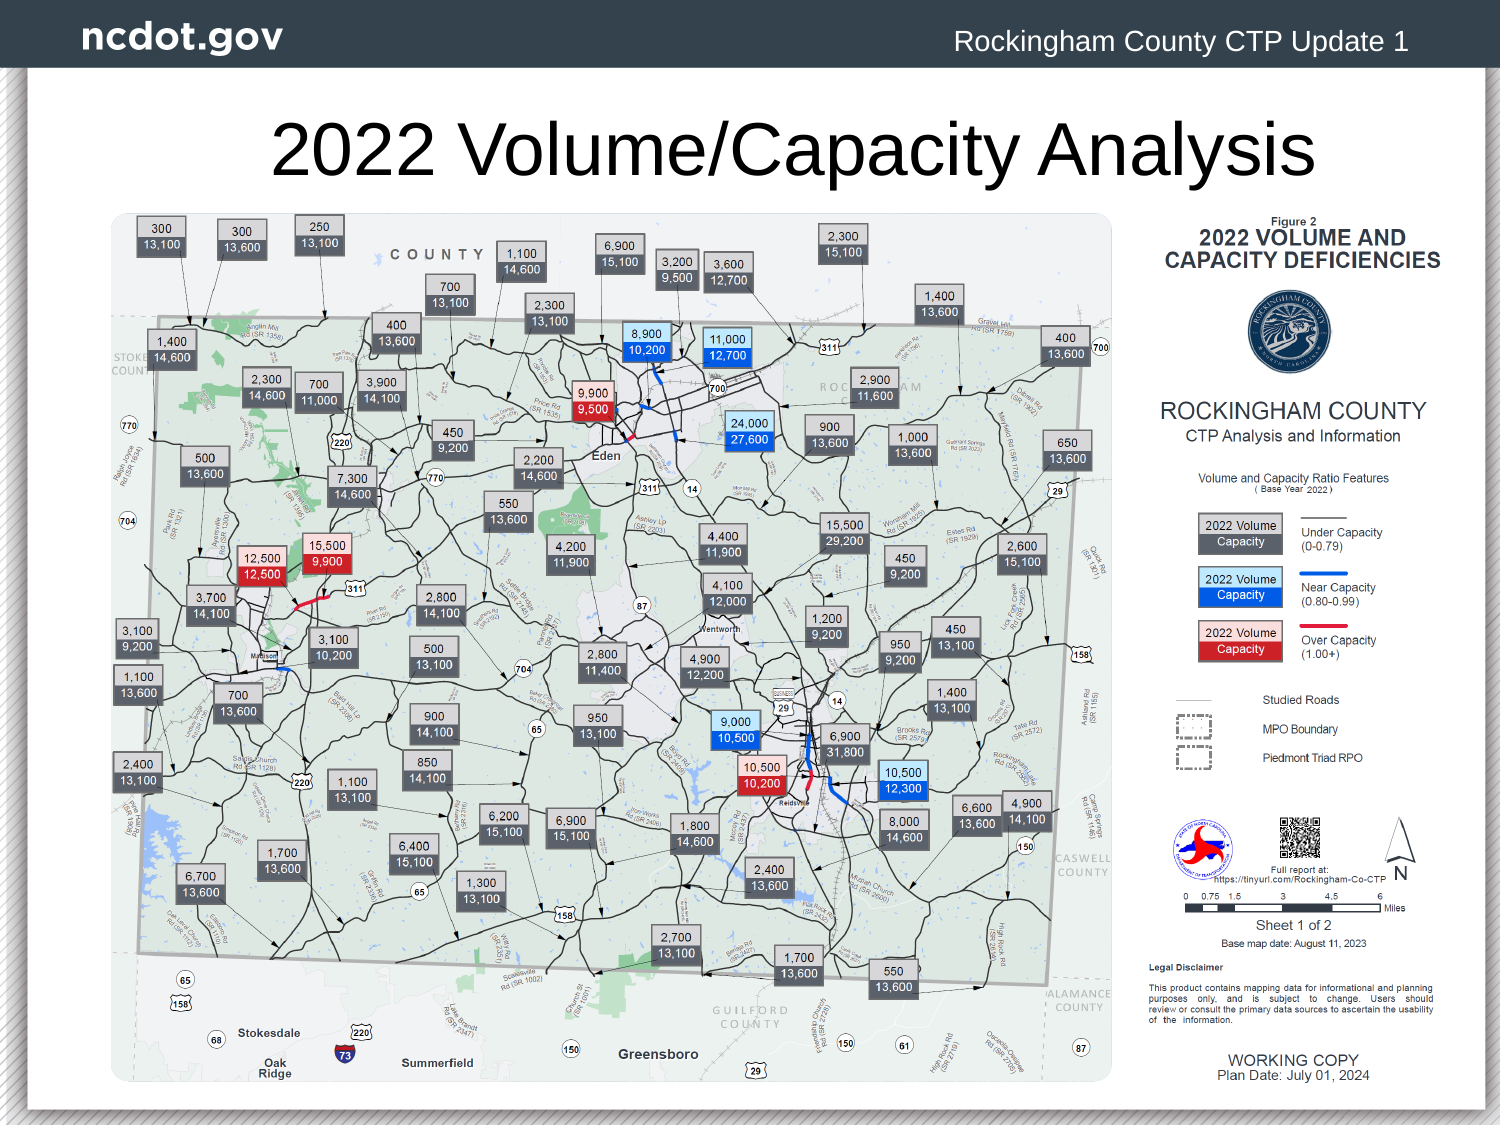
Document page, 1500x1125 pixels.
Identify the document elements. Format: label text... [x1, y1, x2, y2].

picture [0, 0, 1500, 1125]
title 2022 Volume/Capacity Analysis [118, 52, 1469, 240]
list Rockingham County CTP Update 1 [793, 14, 1425, 60]
